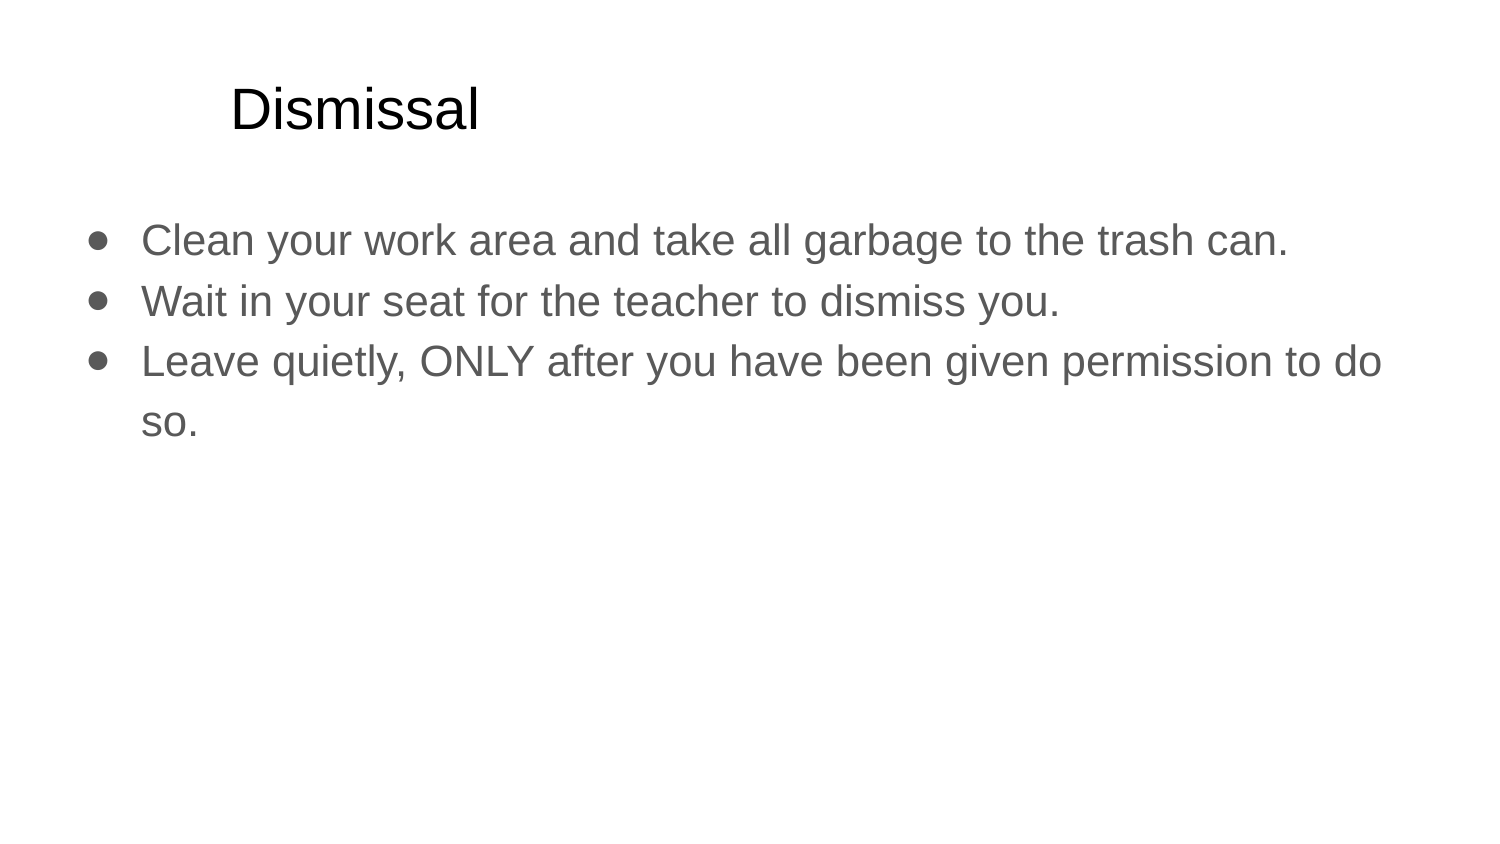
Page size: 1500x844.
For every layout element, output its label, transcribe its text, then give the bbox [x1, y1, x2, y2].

list Clean your work area and take all garbage to the trash can. Wait in your seat for the teacher to dismiss you. Leave quietly, ONLY after you have been given permission to do so. [51, 189, 1449, 750]
title Dismissal [215, 56, 1136, 189]
